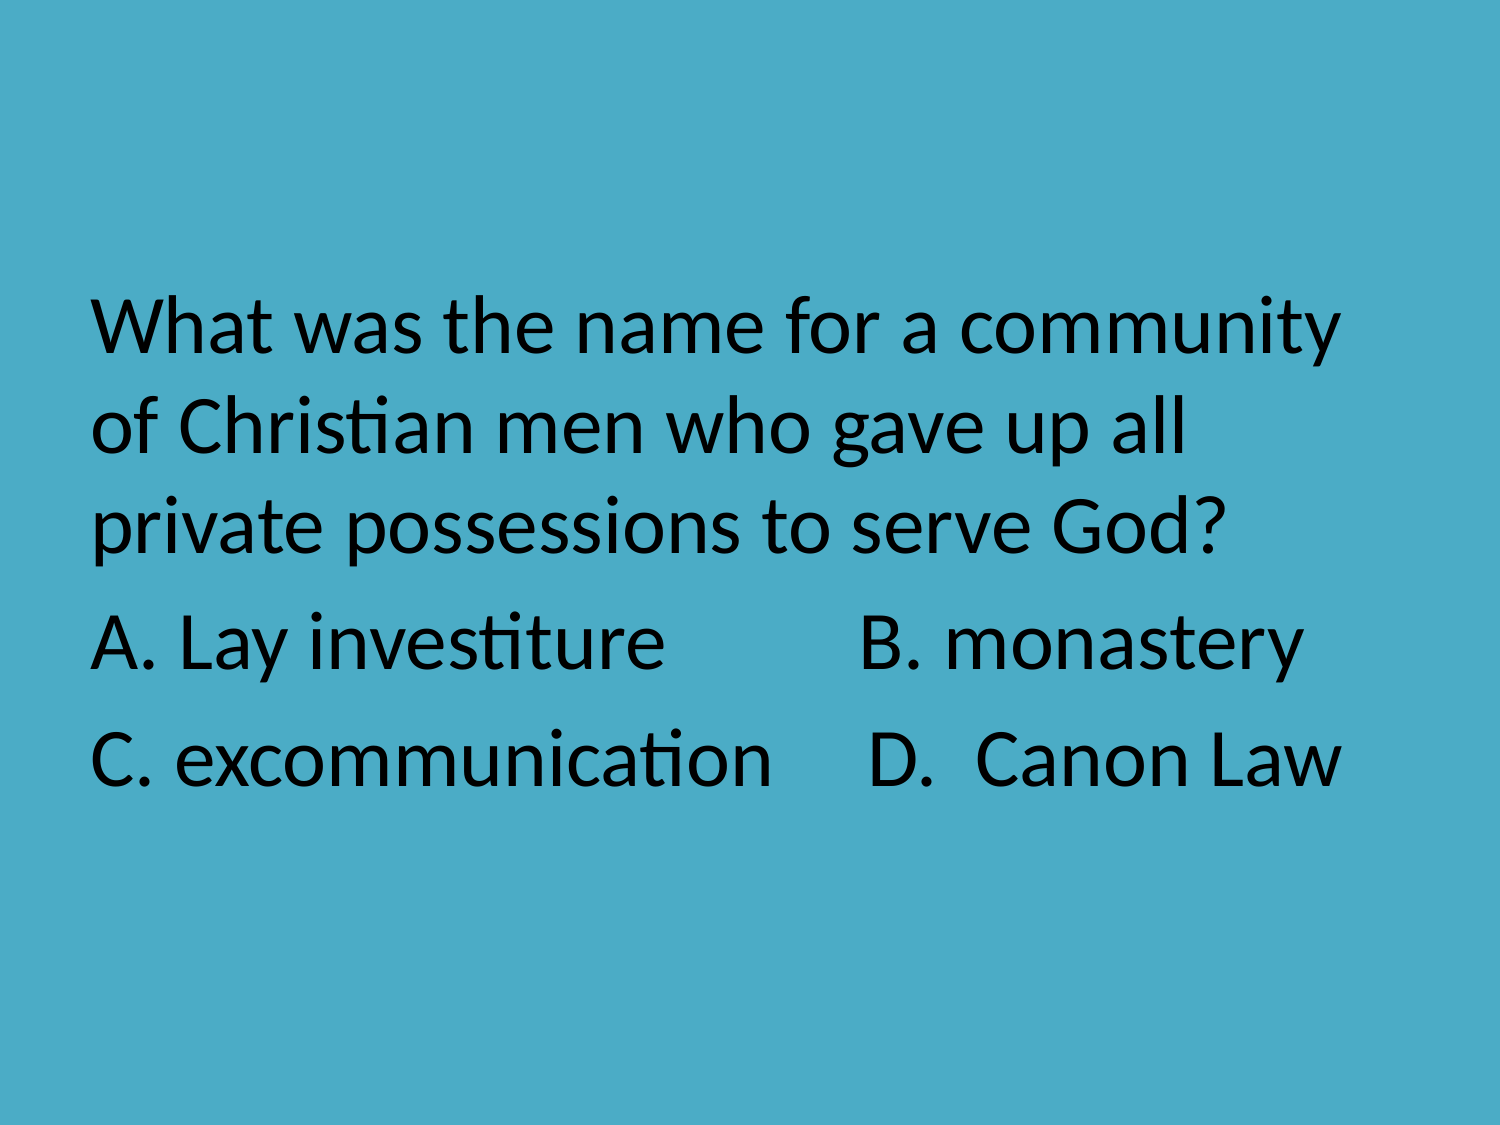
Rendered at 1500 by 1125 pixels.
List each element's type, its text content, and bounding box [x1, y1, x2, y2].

list What was the name for a community of Christian men who gave up all private possessions to serve God? A. Lay investiture B. monastery C. excommunication D. Canon Law [75, 262, 1425, 1005]
